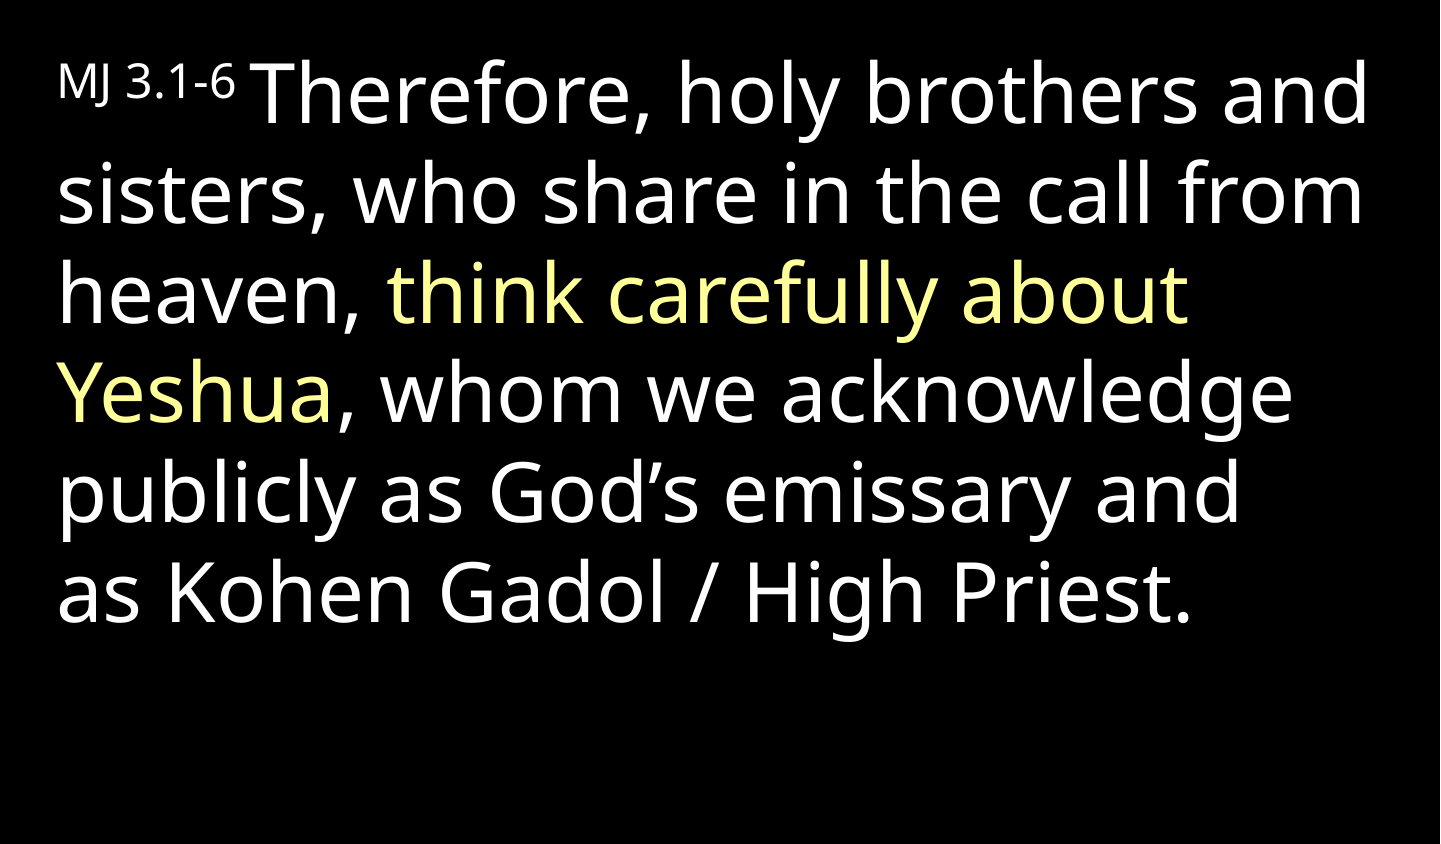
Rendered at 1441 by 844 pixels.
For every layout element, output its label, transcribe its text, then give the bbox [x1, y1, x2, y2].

list MJ 3.1-6 Therefore, holy brothers and sisters, who share in the call from heaven, think carefully about Yeshua, whom we acknowledge publicly as God’s emissary and as Kohen Gadol / High Priest. [45, 34, 1396, 844]
